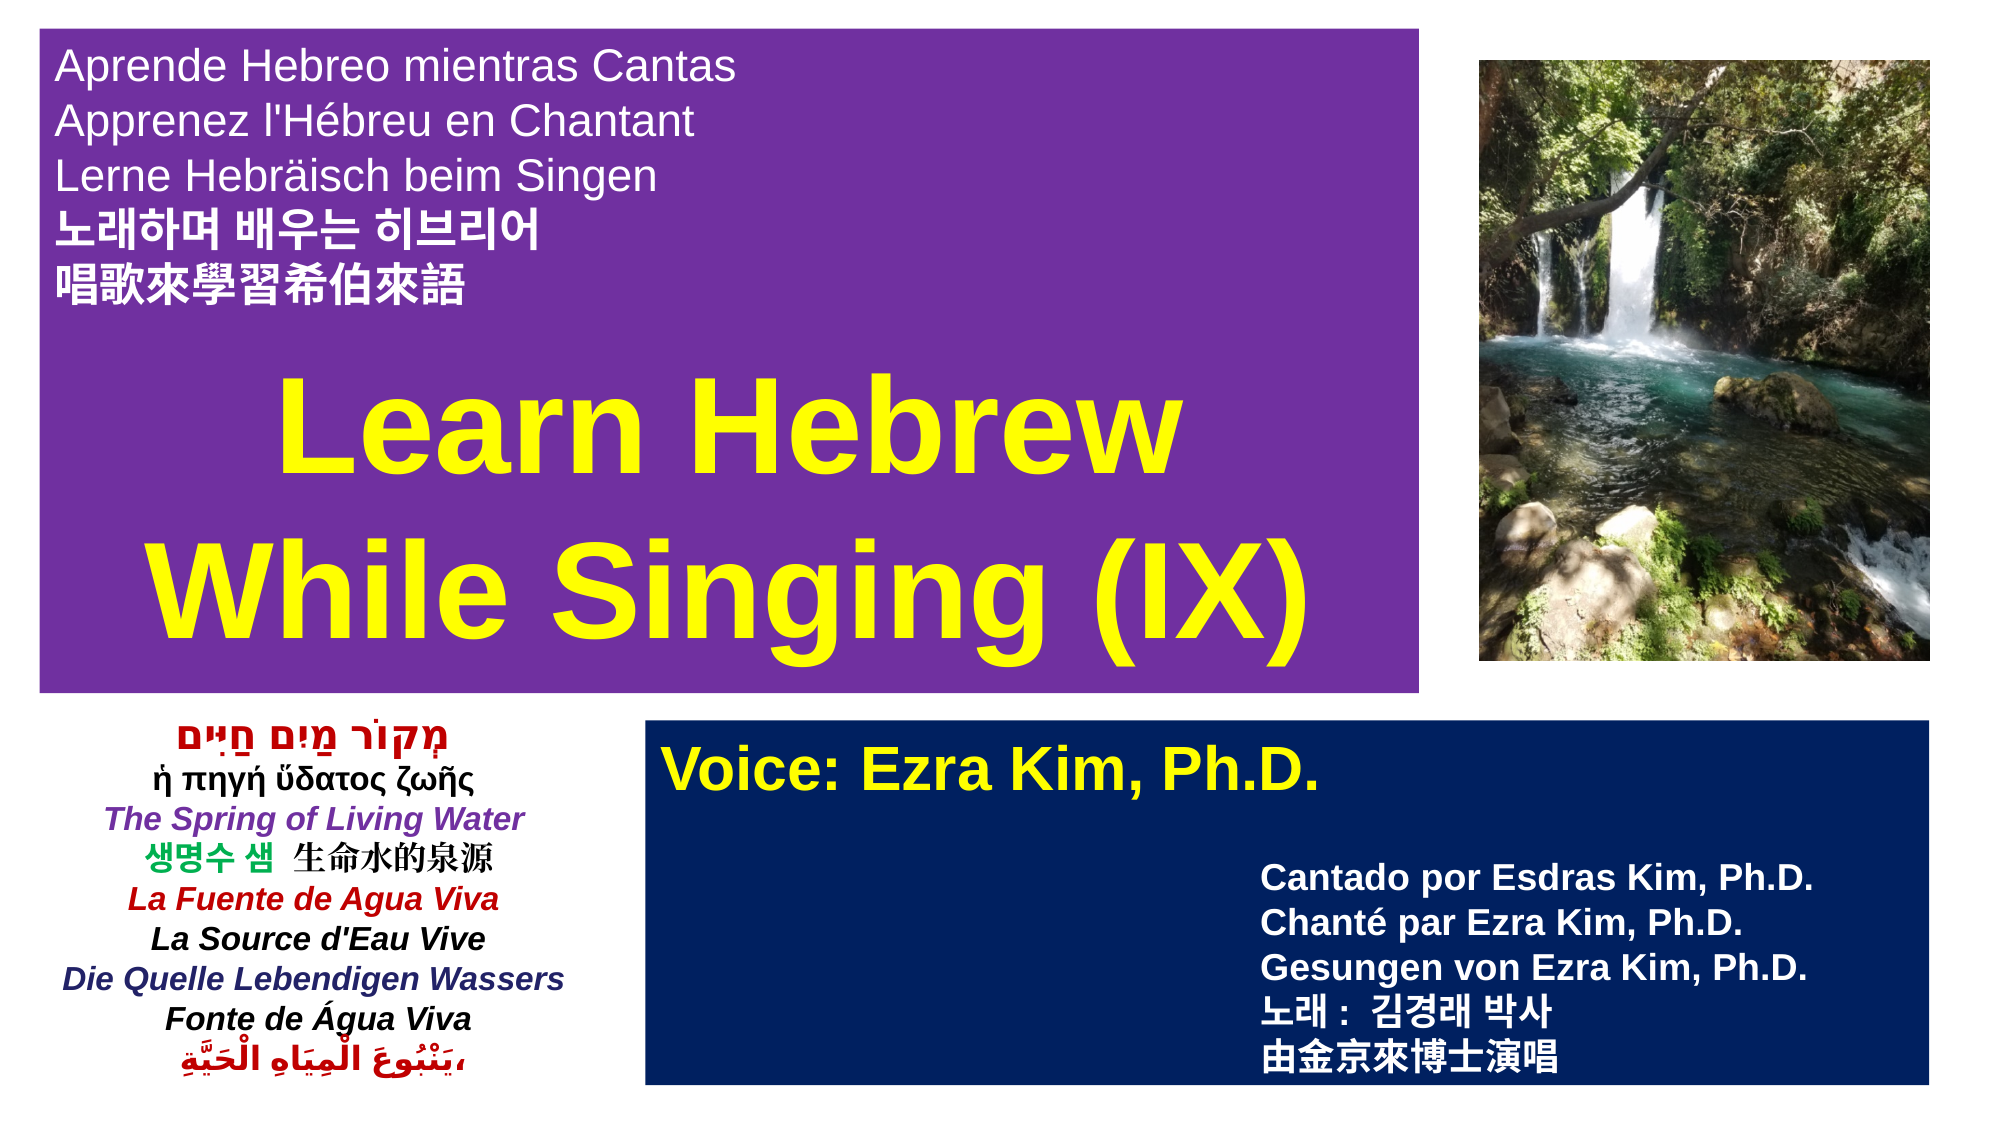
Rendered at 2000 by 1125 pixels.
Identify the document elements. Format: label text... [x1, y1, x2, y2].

text_box Voice: Ezra Kim, Ph.D. Cantado por Esdras Kim, Ph.D. Chanté par Ezra Kim, Ph.D. Gesungen von Ezra Kim, Ph.D. 노래: 김경래 박사 由金京來博士演唱 [645, 720, 1930, 1086]
picture [1479, 60, 1930, 661]
text_box Aprende Hebreo mientras Cantas Apprenez l'Hébreu en Chantant Lerne Hebräisch beim Singen 노래하며 배우는 히브리어 唱歌來學習希伯來語 Learn Hebrew While Singing (IX) [39, 28, 1419, 694]
text_box מְקוֹר מַיִם חַיִּים ἡ πηγή ὕδατος ζωῆς The Spring of Living Water 생명수 샘 生命水的泉源 La Fuente de Agua Viva La Source d'Eau Vive Die Quelle Lebendigen Wassers Fonte de Água Viva ‎ يَنْبُوعَ الْمِيَاهِ الْحَيَّةِ، [42, 700, 595, 1085]
